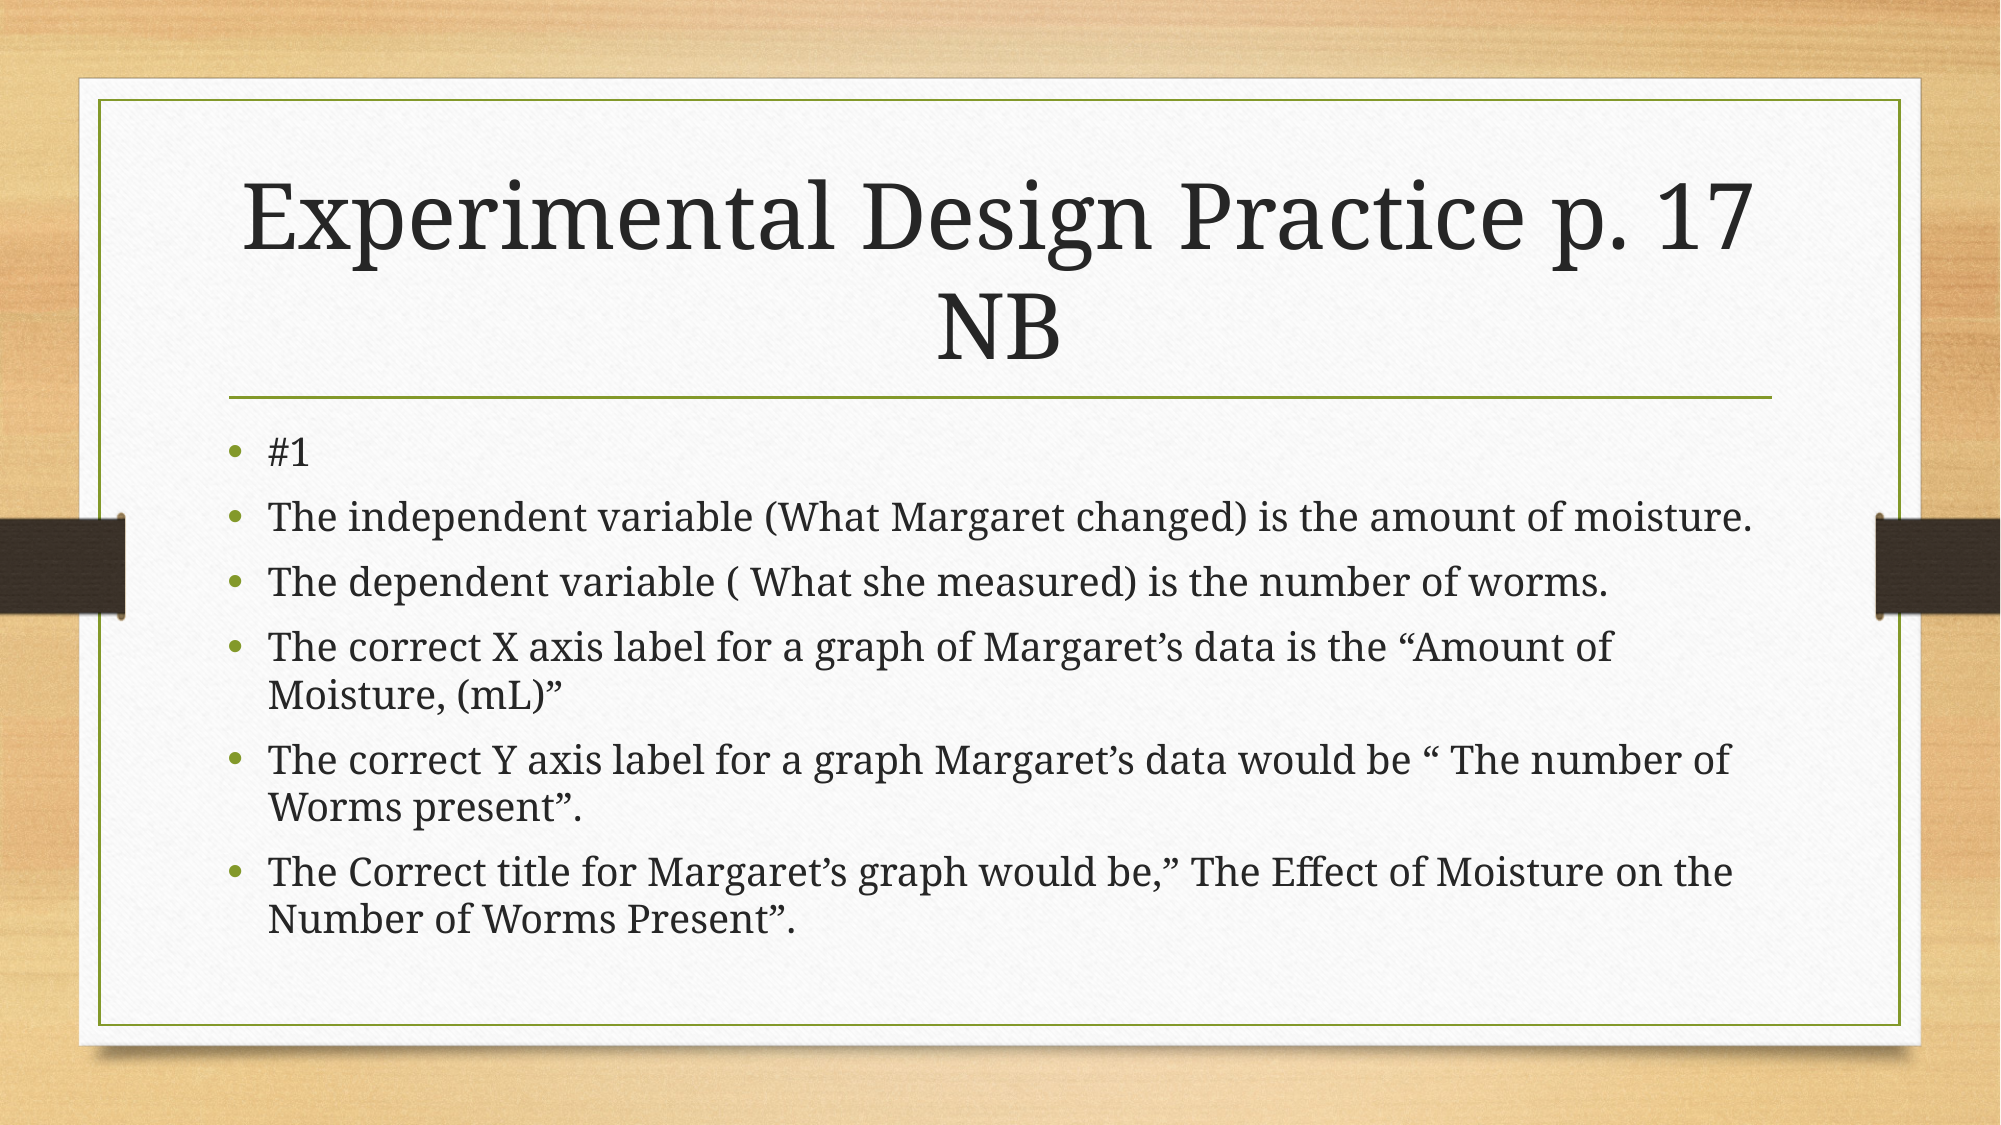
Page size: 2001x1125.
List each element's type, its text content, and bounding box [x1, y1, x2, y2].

title Experimental Design Practice p. 17 NB [212, 161, 1788, 375]
list #1 The independent variable (What Margaret changed) is the amount of moisture. The dependent variable ( What she measured) is the number of worms. The correct X axis label for a graph of Margaret’s data is the “Amount of Moisture, (mL)” The correct Y axis label for a graph Margaret’s data would be “ The number of Worms present”. The Correct title for Margaret’s graph would be,” The Effect of Moisture on the Number of Worms Present”. [212, 419, 1788, 964]
picture [0, 0, 2001, 1125]
